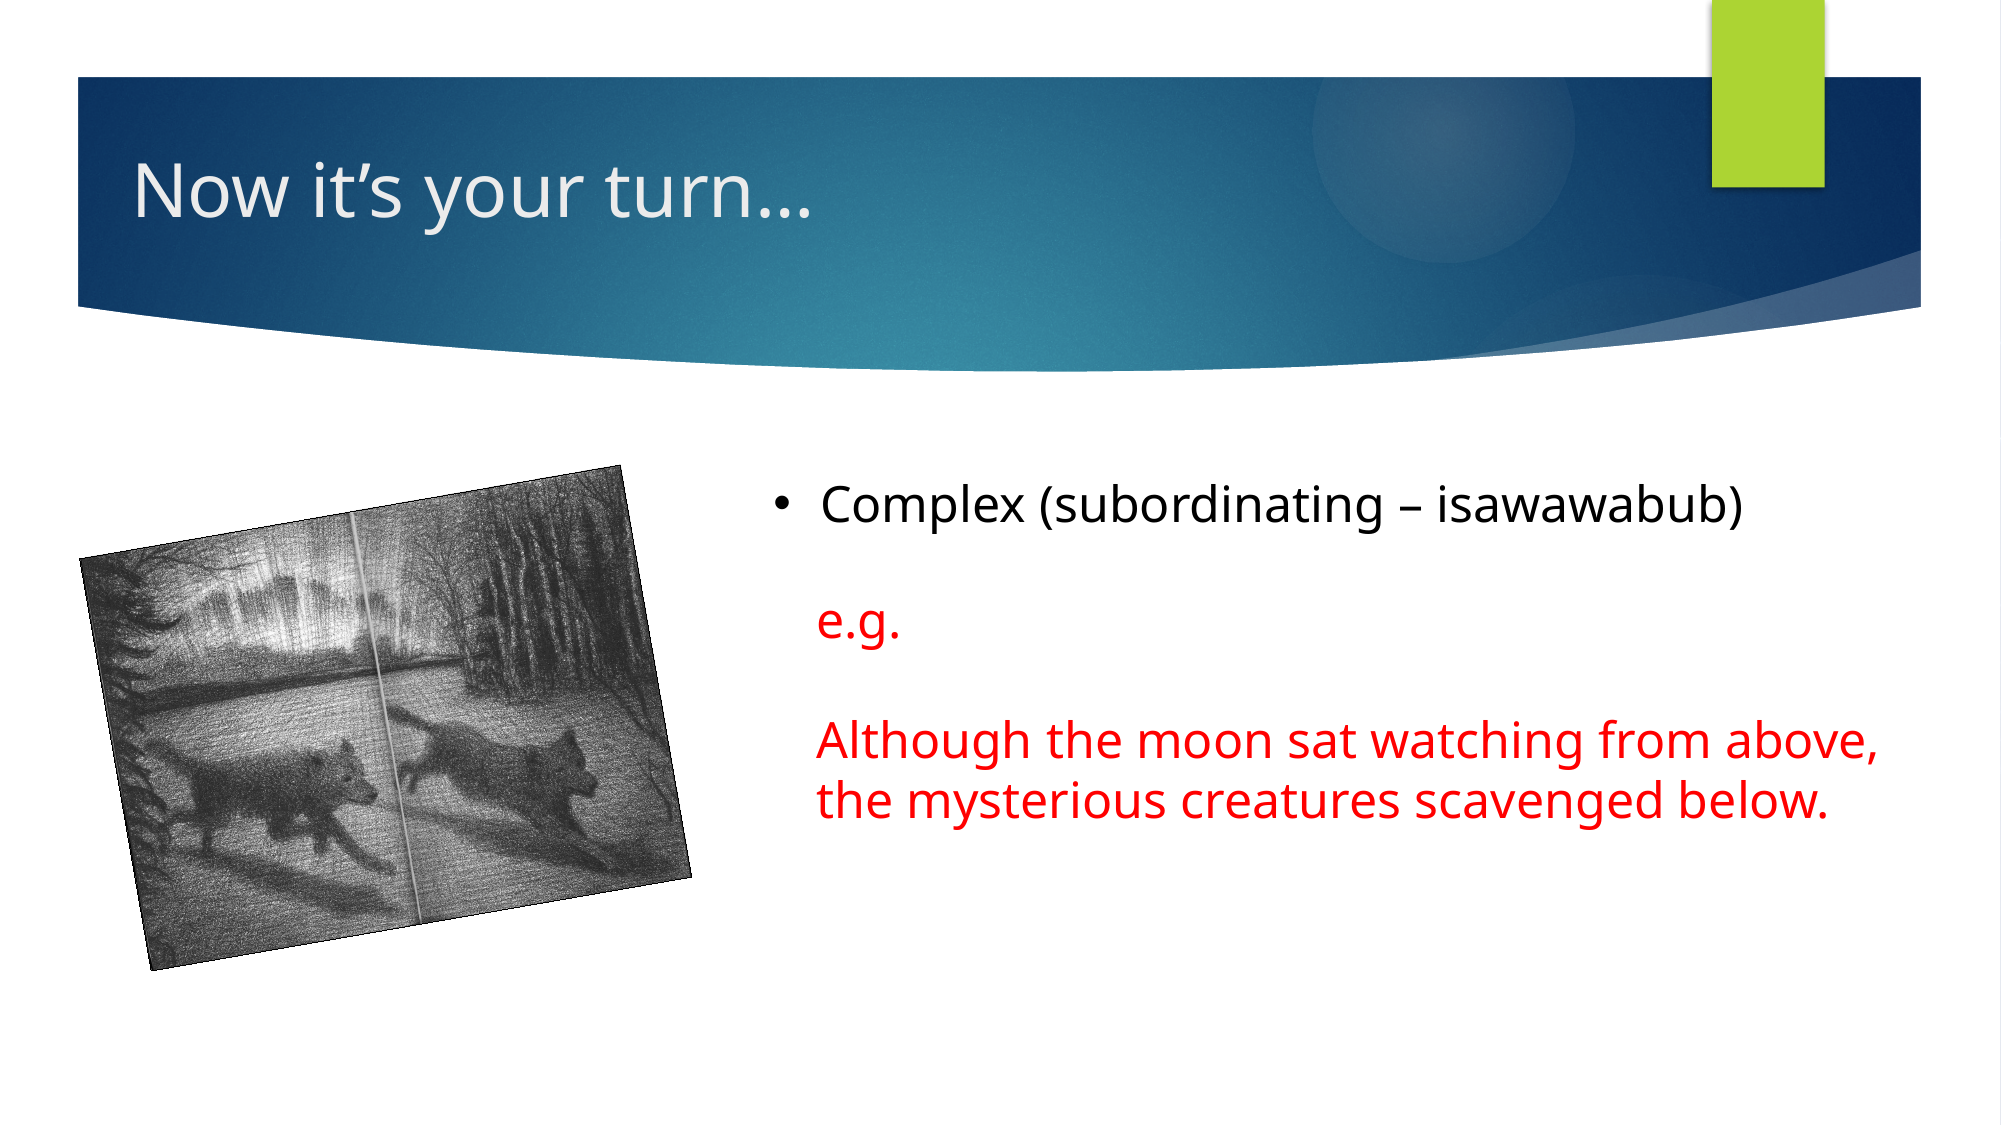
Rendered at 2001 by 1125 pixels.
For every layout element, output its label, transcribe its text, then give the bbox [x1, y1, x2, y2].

text_box e.g. Although the moon sat watching from above, the mysterious creatures scavenged below. [801, 580, 1935, 836]
title Now it’s your turn… [116, 129, 1554, 246]
picture [81, 466, 691, 970]
text_box Complex (subordinating – isawawabub) [758, 464, 1955, 540]
